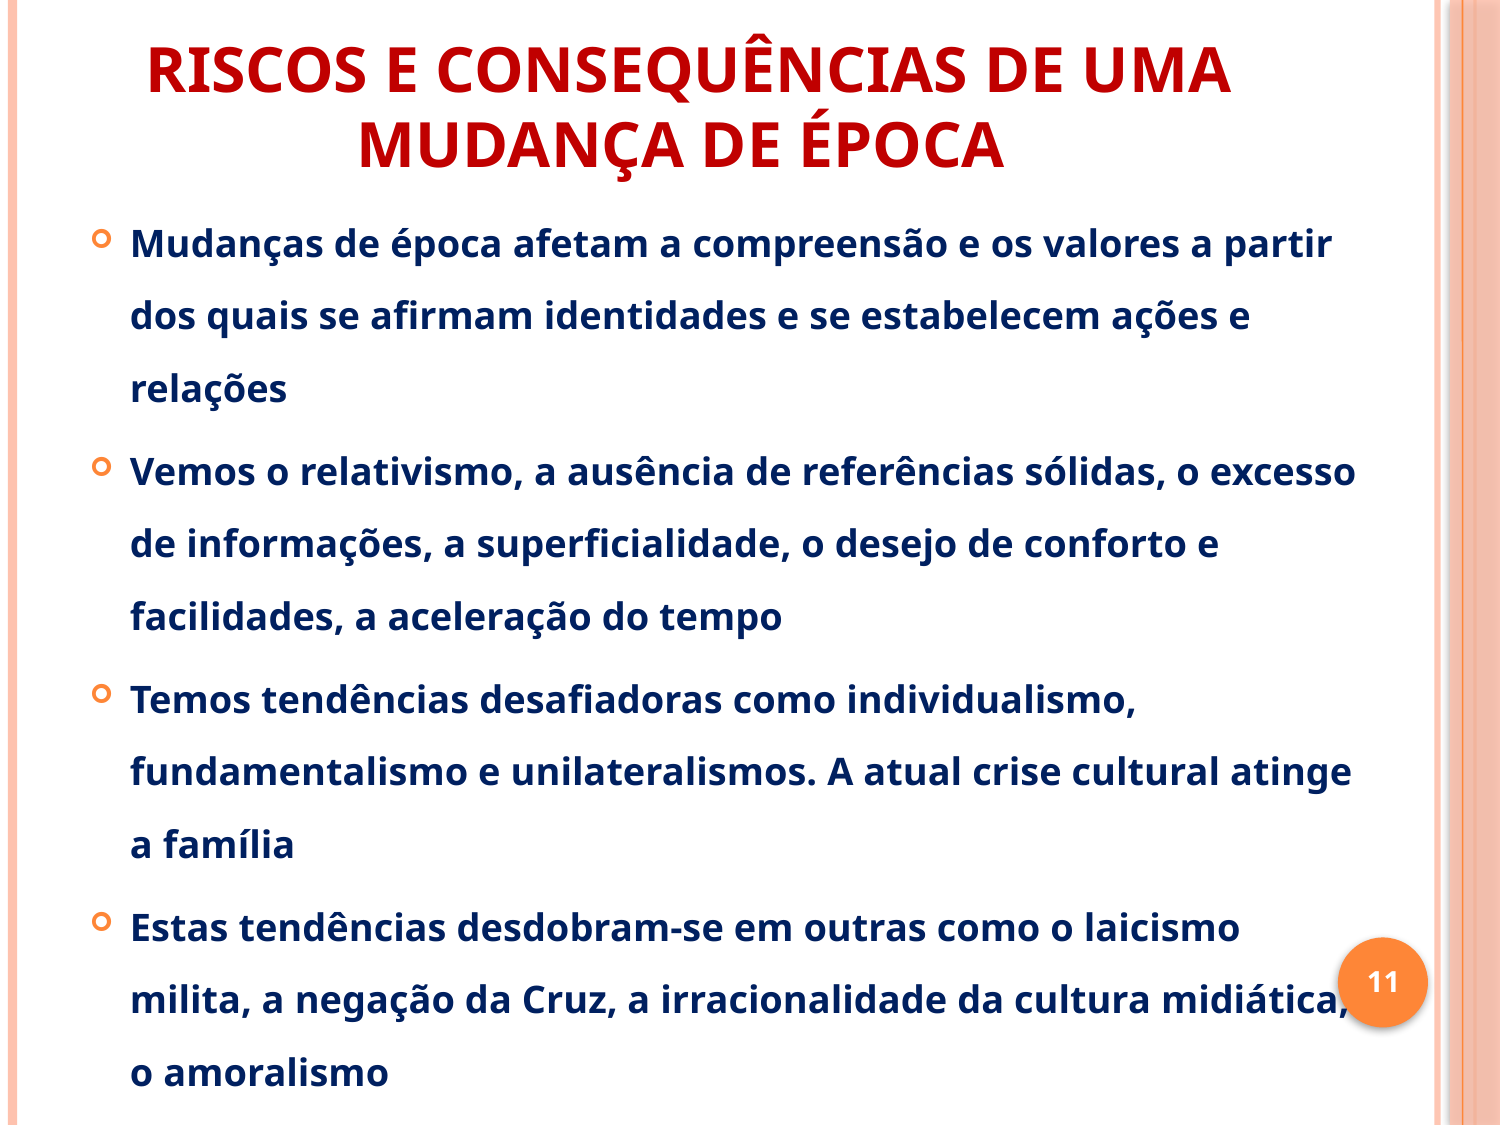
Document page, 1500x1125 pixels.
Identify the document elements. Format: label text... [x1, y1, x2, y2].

slide_number 11 [1333, 940, 1434, 1027]
list Mudanças de época afetam a compreensão e os valores a partir dos quais se afirmam identidades e se estabelecem ações e relações Vemos o relativismo, a ausência de referências sólidas, o excesso de informações, a superficialidade, o desejo de conforto e facilidades, a aceleração do tempo Temos tendências desafiadoras como individualismo, fundamentalismo e unilateralismos. A atual crise cultural atinge a família Estas tendências desdobram-se em outras como o laicismo milita, a negação da Cruz, a irracionalidade da cultura midiática, o amoralismo [75, 184, 1376, 1106]
title RISCOS E CONSEQUÊNCIAS DE UMA MUDANÇA DE ÉPOCA [76, 0, 1302, 184]
